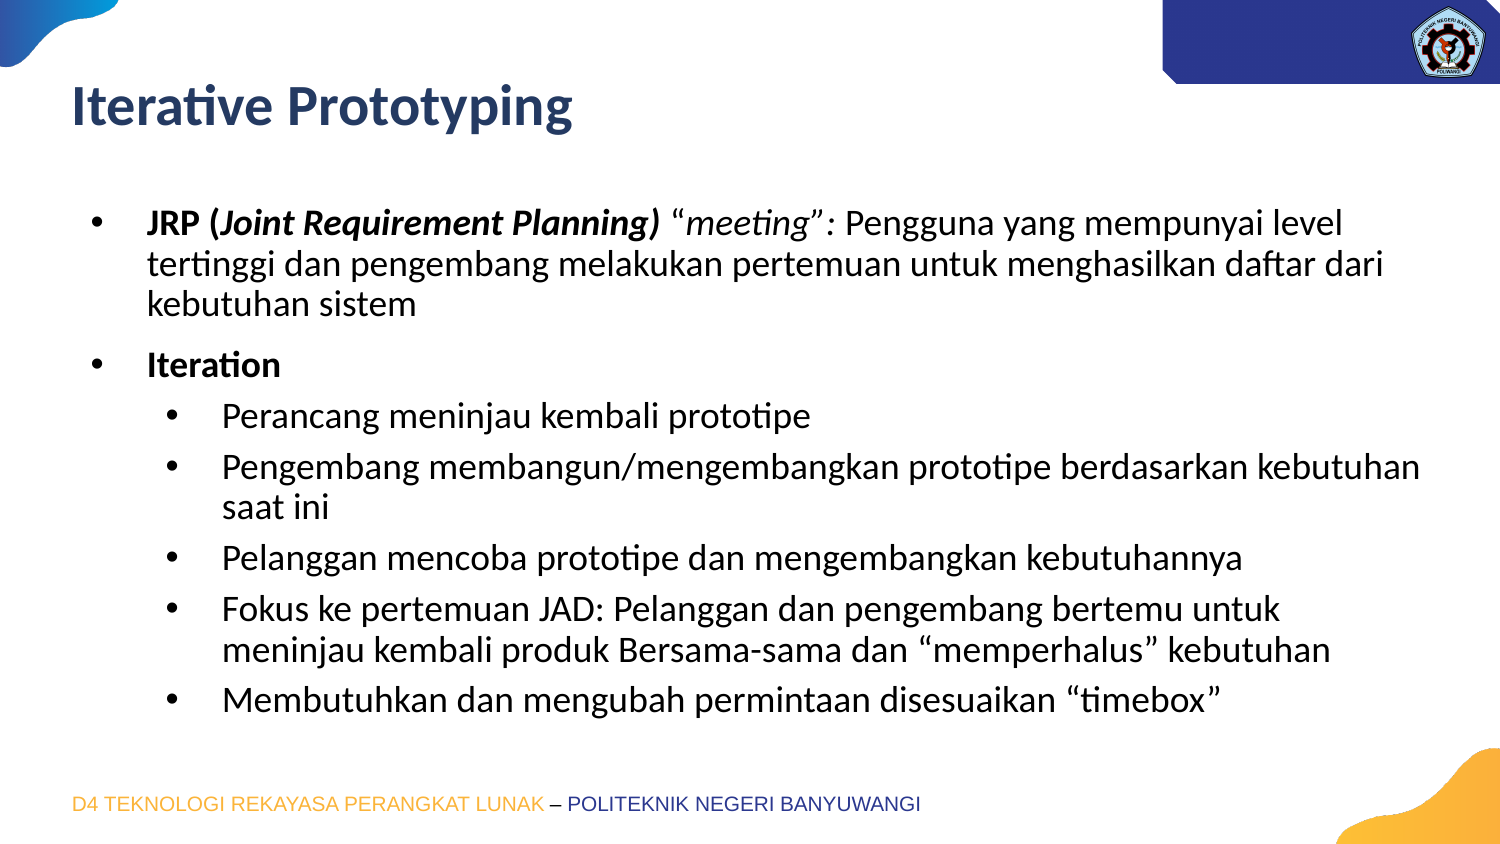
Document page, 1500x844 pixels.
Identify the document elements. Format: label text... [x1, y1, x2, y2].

title Iterative Prototyping [56, 44, 1149, 168]
picture [1162, 0, 1500, 84]
picture [1334, 741, 1500, 844]
list JRP (Joint Requirement Planning) “meeting”: Pengguna yang mempunyai level tertinggi dan pengembang melakukan pertemuan untuk menghasilkan daftar dari kebutuhan sistem Iteration Perancang meninjau kembali prototipe Pengembang membangun/mengembangkan prototipe berdasarkan kebutuhan saat ini Pelanggan mencoba prototipe dan mengembangkan kebutuhannya Fokus ke pertemuan JAD: Pelanggan dan pengembang bertemu untuk meninjau kembali produk Bersama-sama dan “memperhalus” kebutuhan Membutuhkan dan mengubah permintaan disesuaikan “timebox” [56, 195, 1448, 760]
picture [0, 0, 120, 72]
